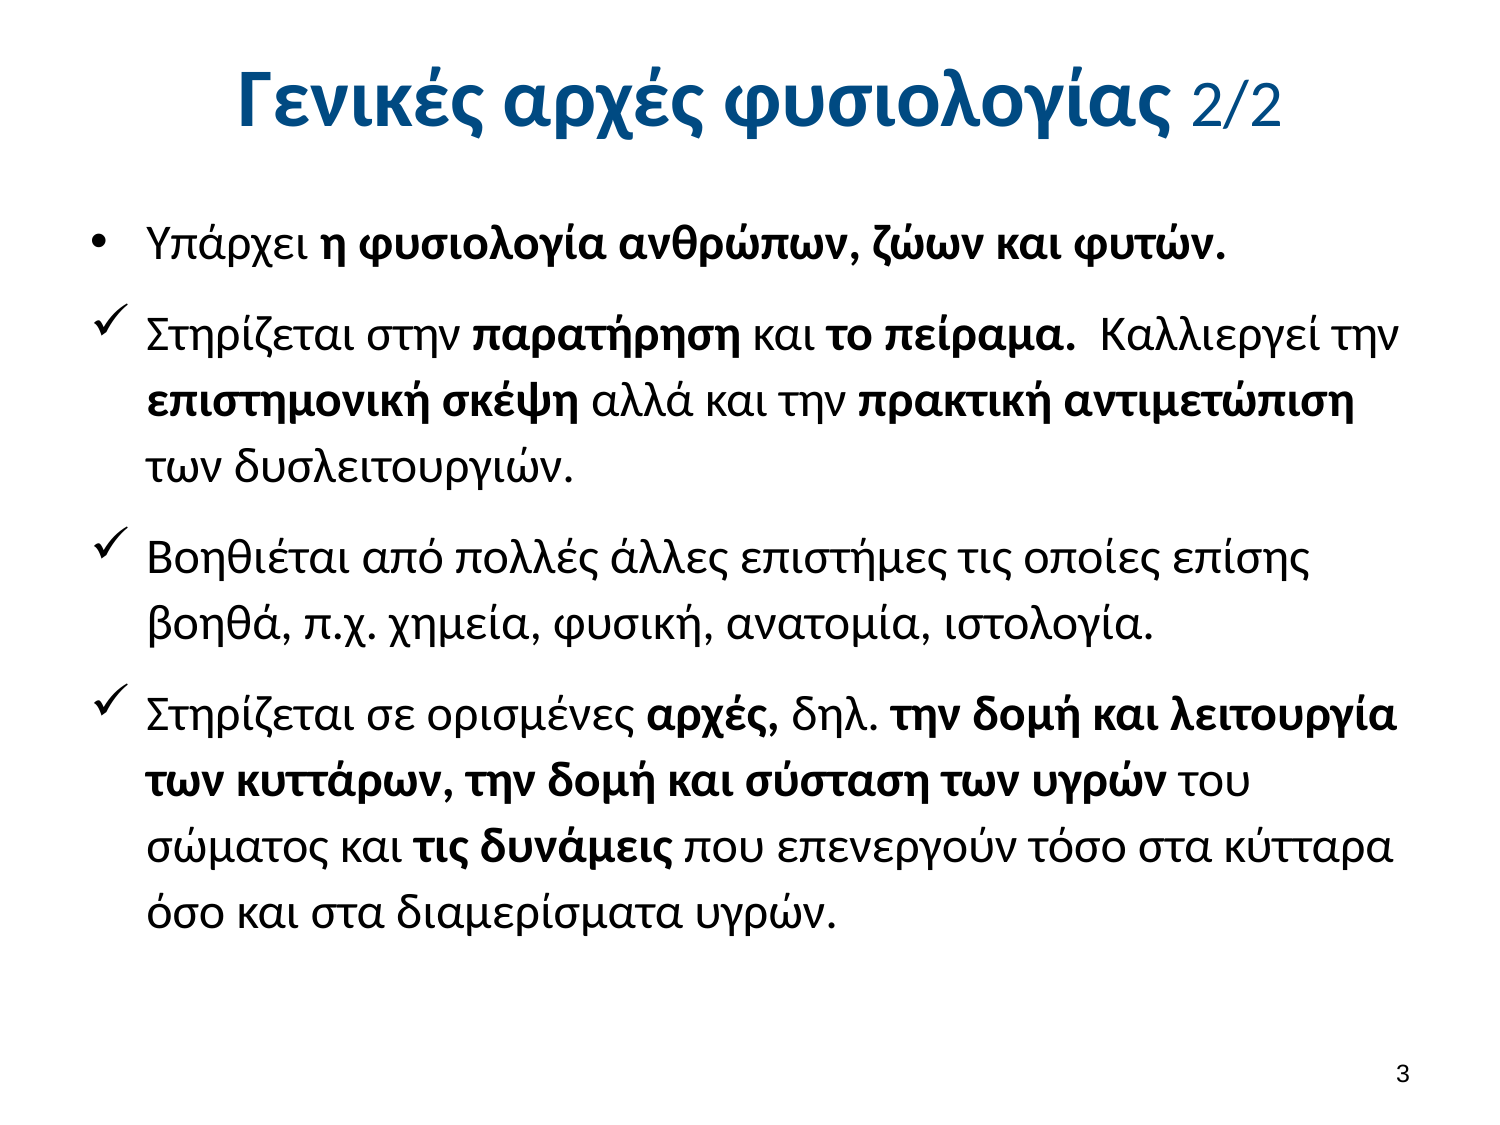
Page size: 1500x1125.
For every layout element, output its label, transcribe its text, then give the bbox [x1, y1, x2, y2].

slide_number 2 [1074, 1042, 1425, 1103]
list Υπάρχει η φυσιολογία ανθρώπων, ζώων και φυτών. Στηρίζεται στην παρατήρηση και το πείραμα. Καλλιεργεί την επιστημονική σκέψη αλλά και την πρακτική αντιμετώπιση των δυσλειτουργιών. Βοηθιέται από πολλές άλλες επιστήμες τις οποίες επίσης βοηθά, π.χ. χημεία, φυσική, ανατομία, ιστολογία. Στηρίζεται σε ορισμένες αρχές, δηλ. την δομή και λειτουργία των κυττάρων, την δομή και σύσταση των υγρών του σώματος και τις δυνάμεις που επενεργούν τόσο στα κύτταρα όσο και στα διαμερίσματα υγρών. [75, 196, 1425, 1024]
title Γενικές αρχές φυσιολογίας 2/2 [76, 19, 1427, 169]
